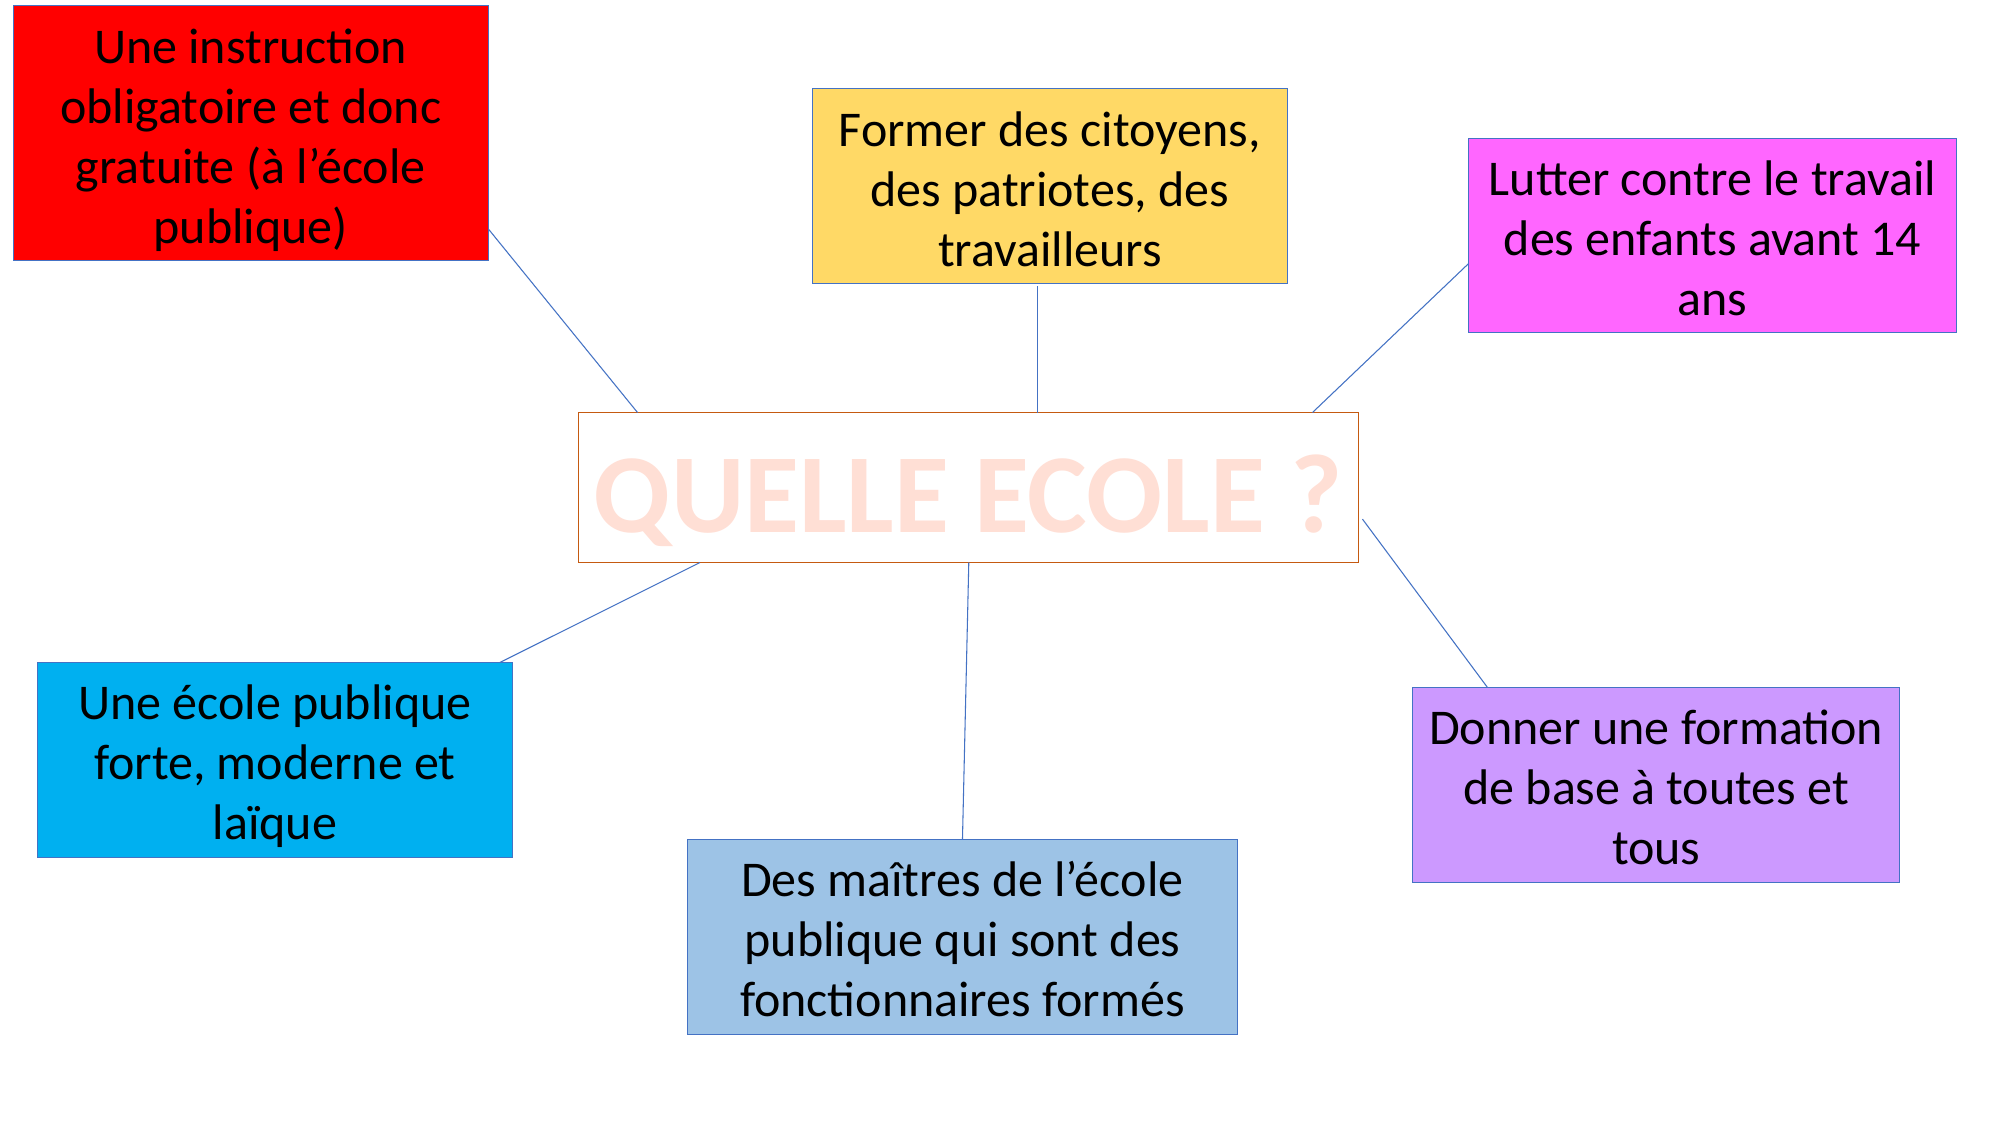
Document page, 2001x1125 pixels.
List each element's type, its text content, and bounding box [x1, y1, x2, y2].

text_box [499, 562, 701, 663]
text_box Donner une formation de base à toutes et tous [1412, 687, 1900, 883]
text_box Une instruction obligatoire et donc gratuite (à l’école publique) [13, 5, 489, 261]
text_box Des maîtres de l’école publique qui sont des fonctionnaires formés [687, 839, 1238, 1035]
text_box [1362, 519, 1488, 688]
text_box QUELLE ECOLE ? [578, 412, 1359, 563]
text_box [474, 212, 638, 413]
text_box Former des citoyens, des patriotes, des travailleurs [812, 88, 1288, 284]
text_box Lutter contre le travail des enfants avant 14 ans [1468, 138, 1957, 333]
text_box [962, 563, 969, 840]
text_box Une école publique forte, moderne et laïque [37, 662, 513, 858]
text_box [1312, 263, 1469, 413]
